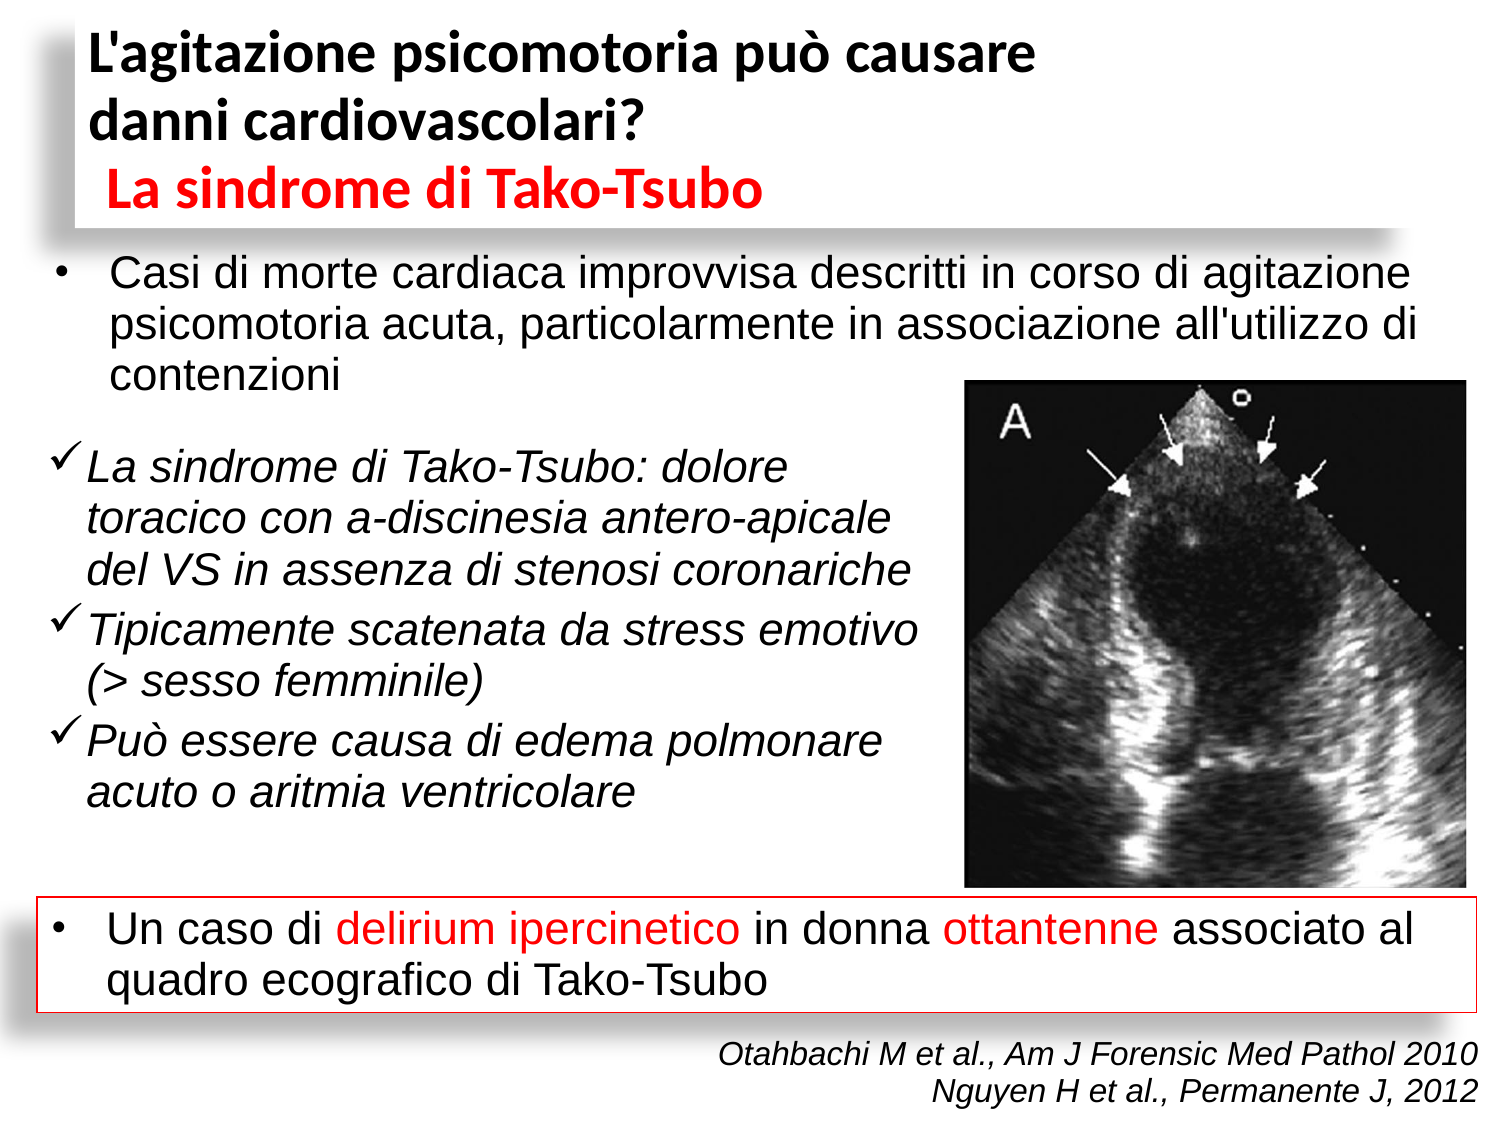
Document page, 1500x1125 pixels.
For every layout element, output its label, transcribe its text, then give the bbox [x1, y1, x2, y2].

text_box La sindrome di Tako-Tsubo [91, 140, 780, 229]
text_box Otahbachi M et al., Am J Forensic Med Pathol 2010 Nguyen H et al., Permanente J, 2012 [628, 1028, 1493, 1117]
text_box La sindrome di Tako-Tsubo: dolore toracico con a-discinesia antero-apicale del VS in assenza di stenosi coronariche Tipicamente scatenata da stress emotivo (> sesso femminile) Può essere causa di edema polmonare acuto o aritmia ventricolare [33, 435, 945, 825]
title L'agitazione psicomotoria può causare danni cardiovascolari? [74, 11, 1424, 229]
text_box Casi di morte cardiaca improvvisa descritti in corso di agitazione psicomotoria acuta, particolarmente in associazione all'utilizzo di contenzioni [40, 241, 1447, 408]
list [964, 379, 1467, 888]
text_box Un caso di delirium ipercinetico in donna ottantenne associato al quadro ecografico di Tako-Tsubo [37, 896, 1477, 1013]
